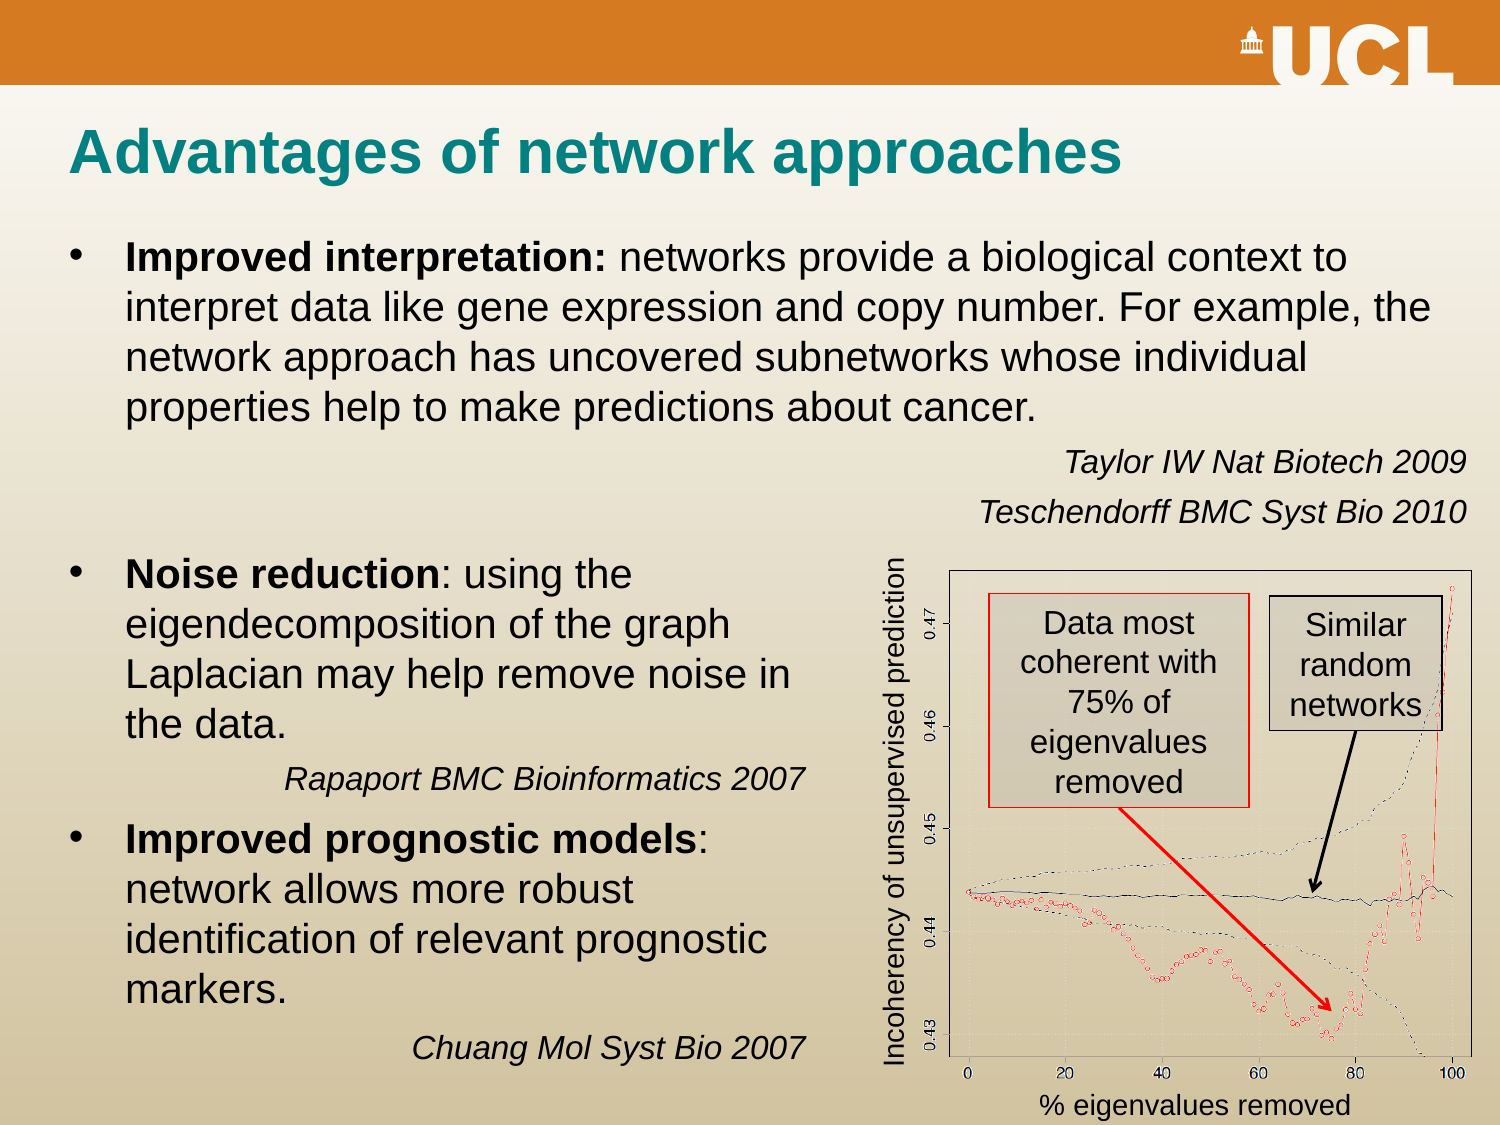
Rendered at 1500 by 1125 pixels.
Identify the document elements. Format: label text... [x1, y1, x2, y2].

text_box Incoherency of unsupervised prediction [867, 538, 917, 1086]
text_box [1118, 810, 1332, 1012]
text_box Noise reduction: using the eigendecomposition of the graph Laplacian may help remove noise in the data. Rapaport BMC Bioinformatics 2007 Improved prognostic models: network allows more robust identification of relevant prognostic markers. Chuang Mol Syst Bio 2007 [54, 538, 821, 1083]
title Advantages of network approaches [54, 103, 1447, 220]
list Improved interpretation: networks provide a biological context to interpret data like gene expression and copy number. For example, the network approach has uncovered subnetworks whose individual properties help to make predictions about cancer. Taylor IW Nat Biotech 2009 Teschendorff BMC Syst Bio 2010 [54, 221, 1483, 1024]
picture [0, 0, 1500, 85]
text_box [1311, 731, 1357, 894]
text_box % eigenvalues removed [873, 1078, 1500, 1125]
picture [917, 562, 1483, 1086]
